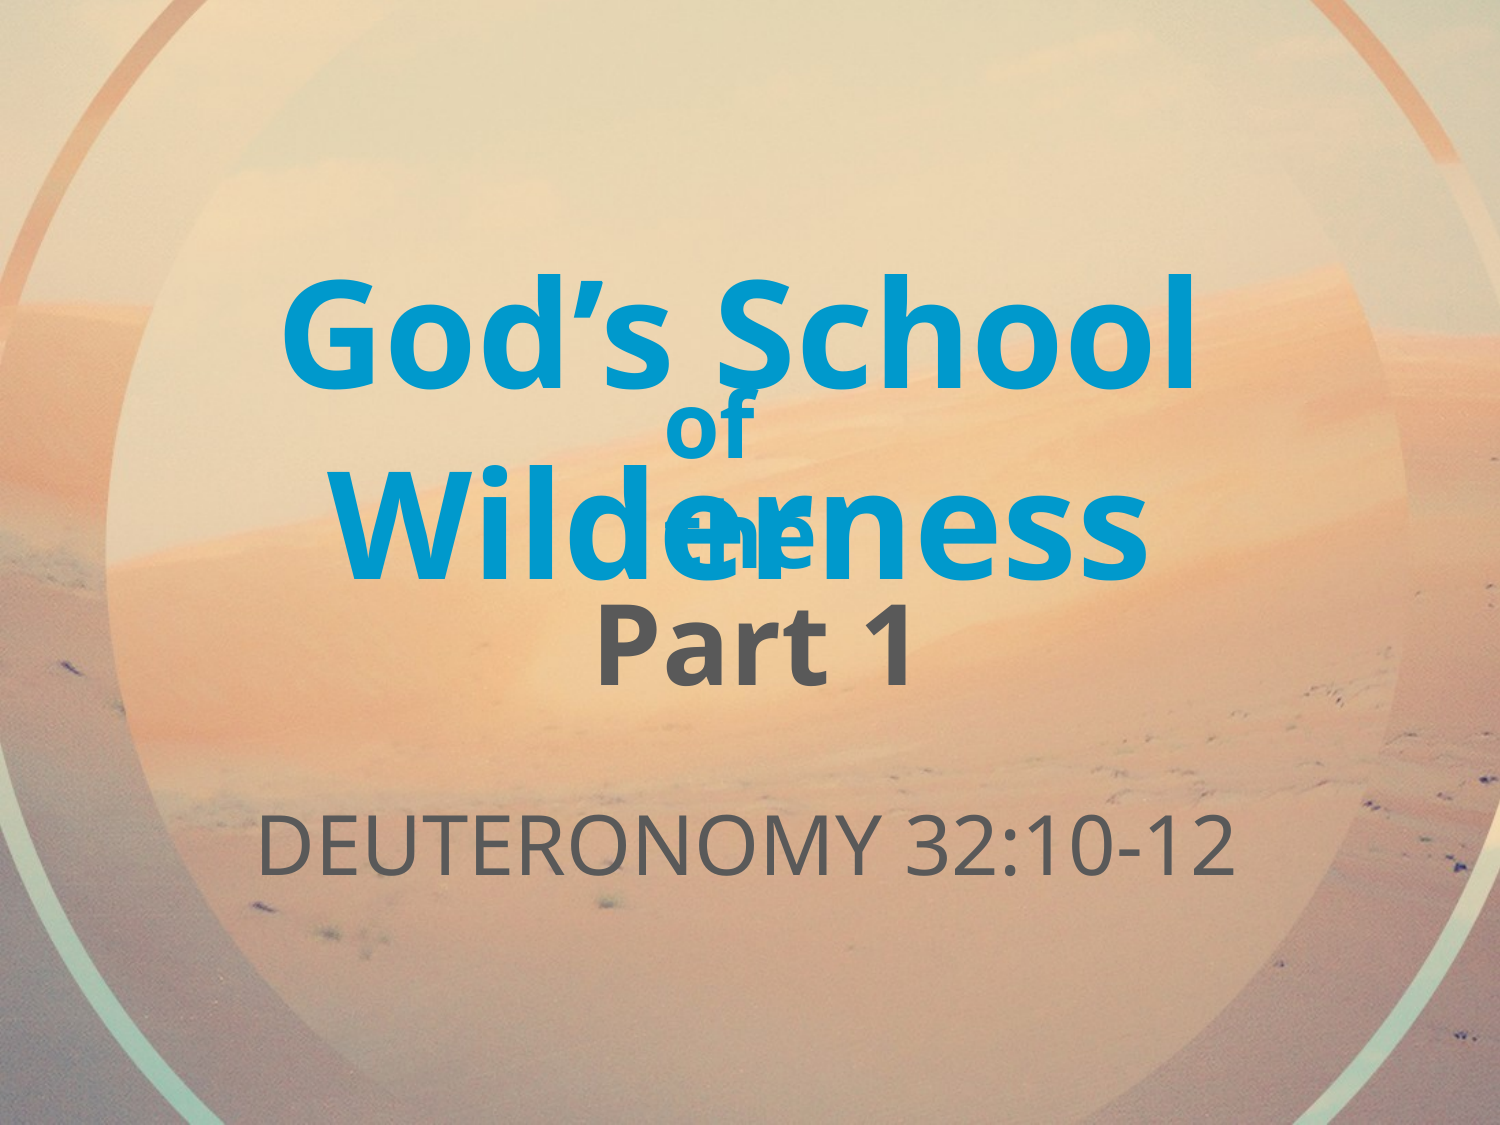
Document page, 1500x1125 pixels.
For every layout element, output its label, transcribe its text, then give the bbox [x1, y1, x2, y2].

text_box DEUTERONOMY 32:10-12 [161, 785, 1354, 900]
picture [0, 0, 1500, 1125]
text_box Part 1 [547, 565, 968, 716]
text_box of the [648, 359, 867, 565]
text_box Wilderness [867, 427, 1311, 617]
text_box Wilderness [168, 427, 648, 617]
text_box God’s School [168, 231, 1311, 427]
